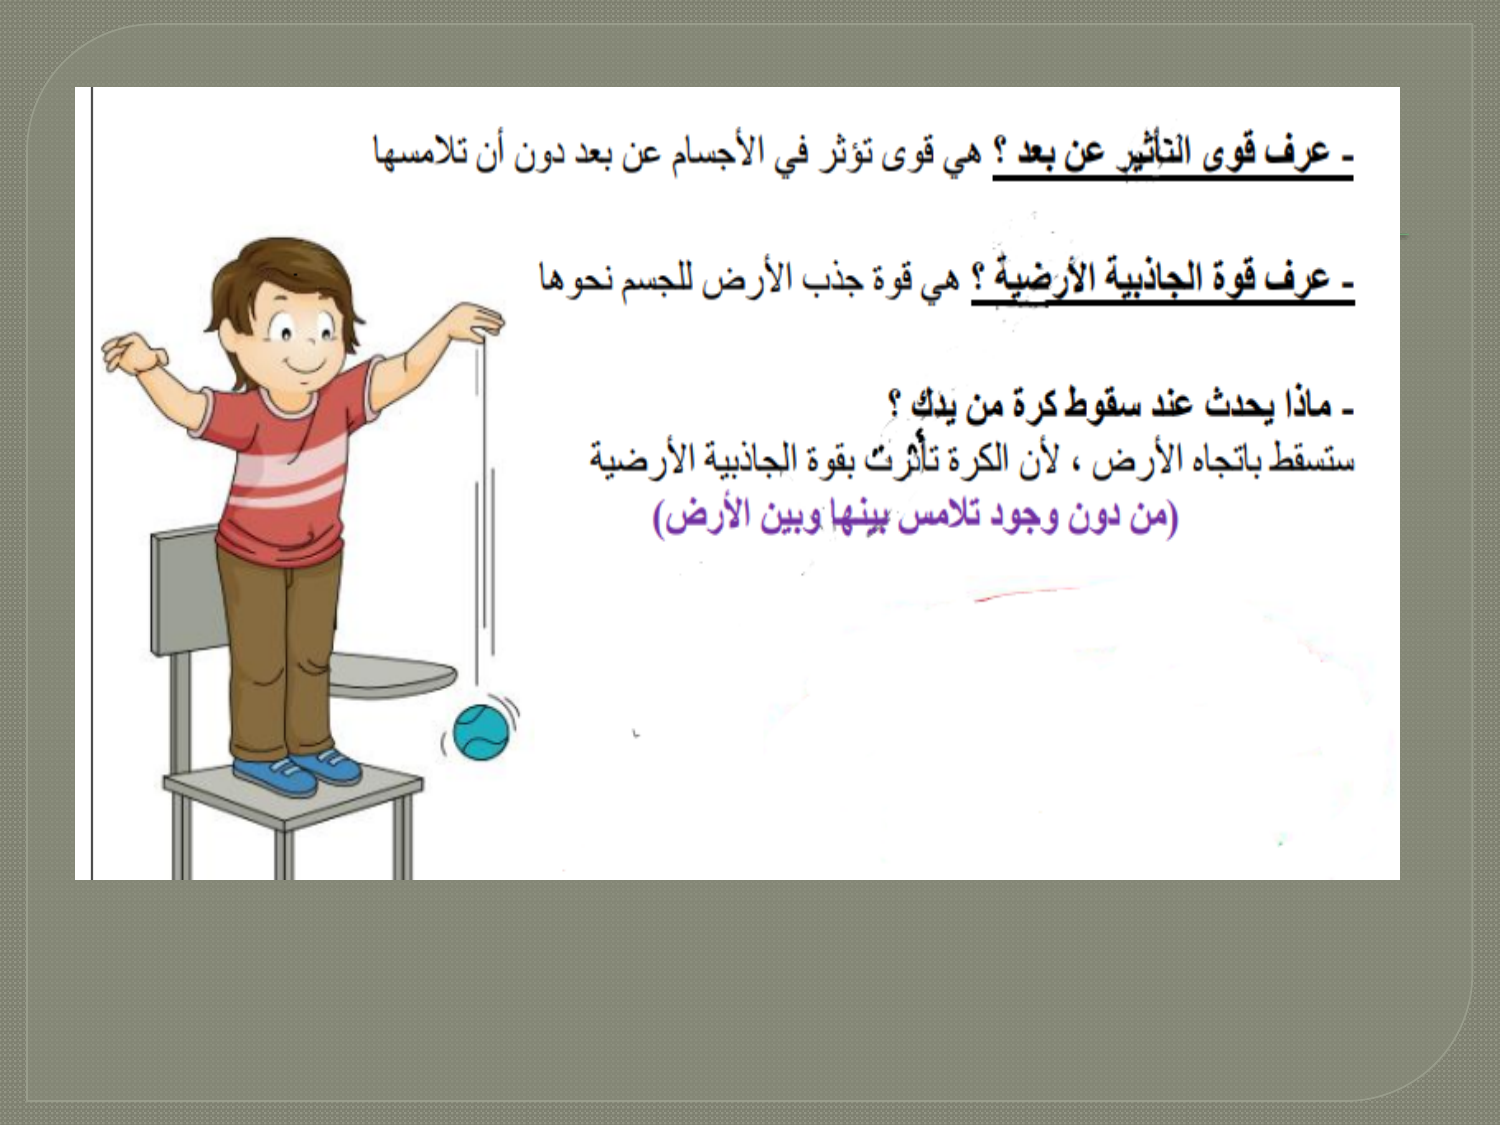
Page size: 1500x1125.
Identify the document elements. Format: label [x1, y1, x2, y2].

list [74, 87, 1401, 881]
